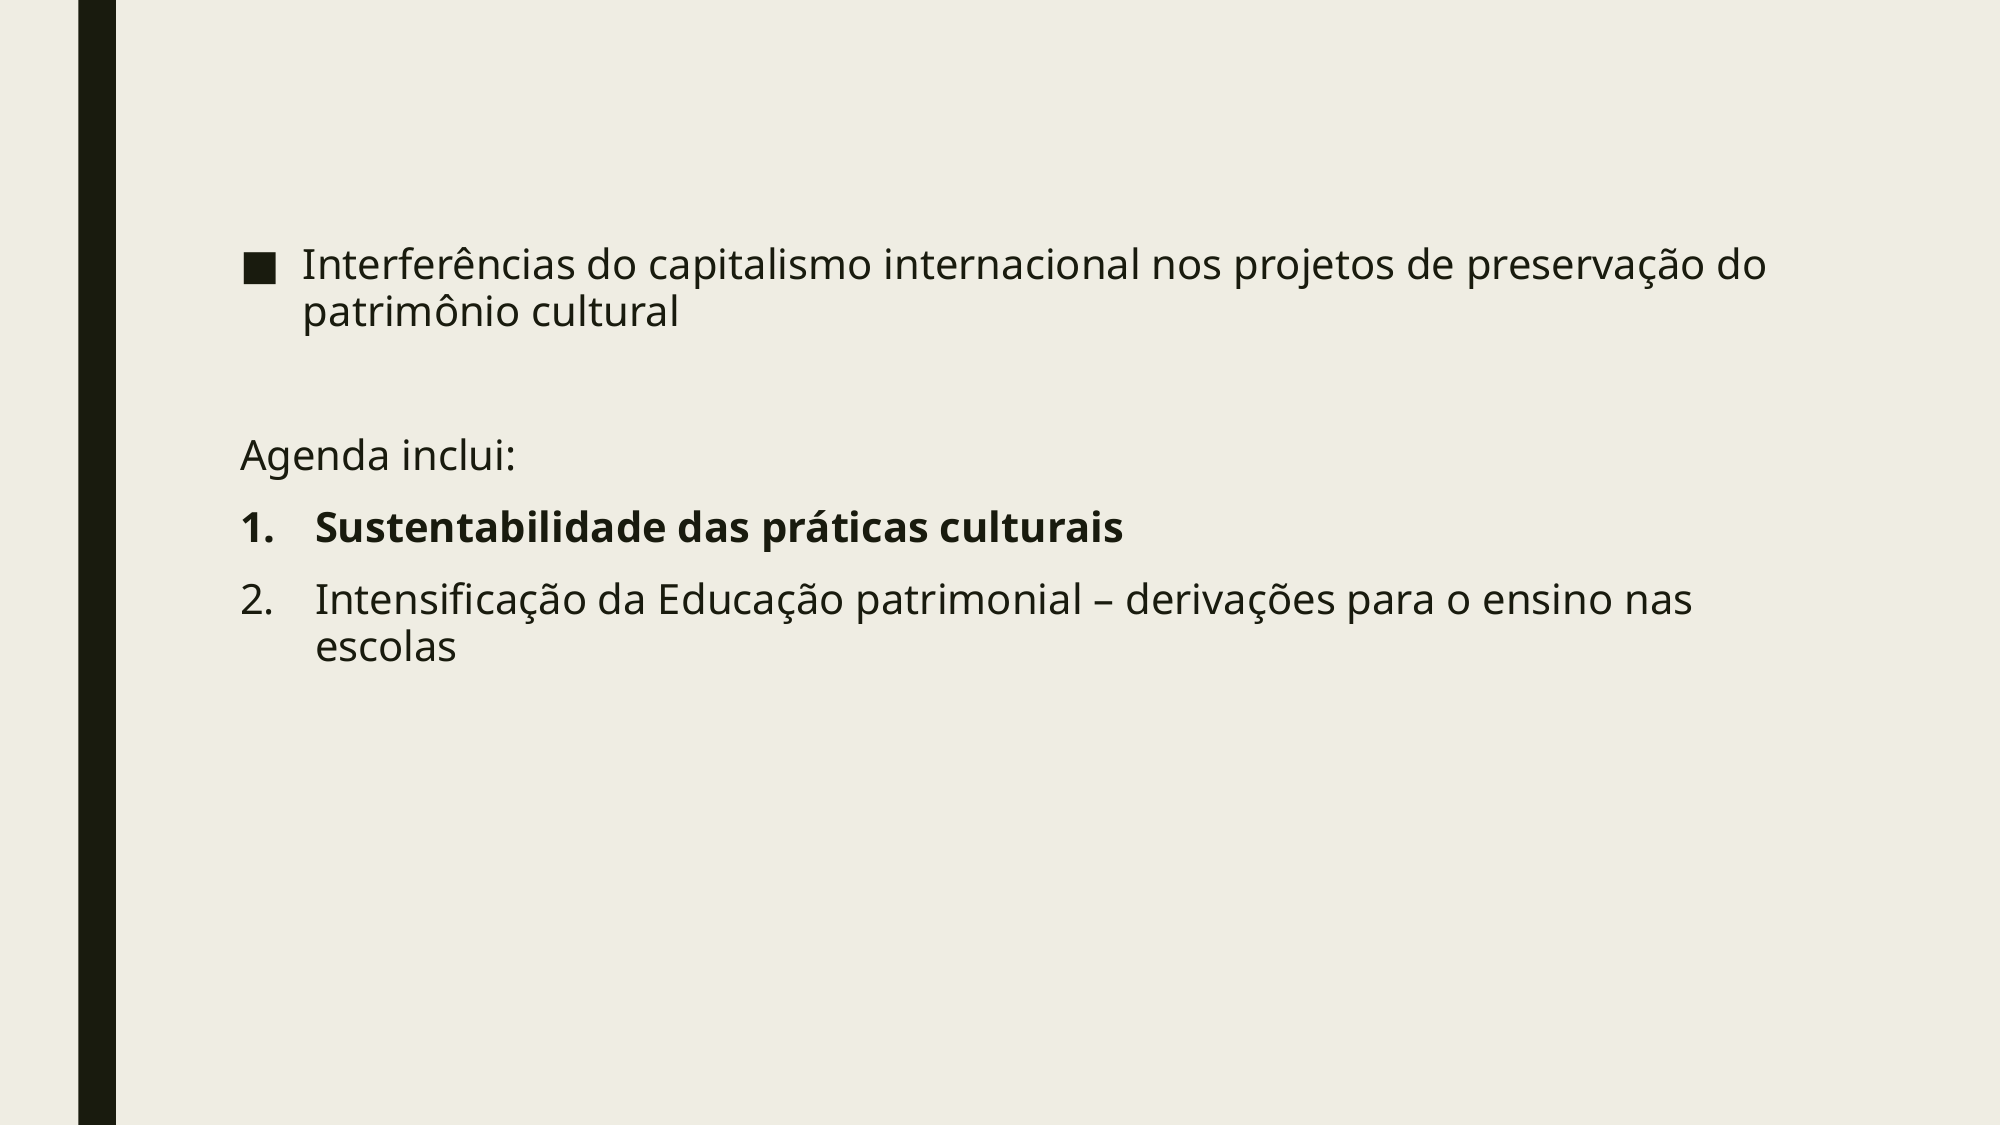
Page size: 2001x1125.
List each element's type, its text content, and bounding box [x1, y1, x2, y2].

list Interferências do capitalismo internacional nos projetos de preservação do patrimônio cultural Agenda inclui: Sustentabilidade das práticas culturais Intensificação da Educação patrimonial – derivações para o ensino nas escolas [225, 234, 1800, 963]
